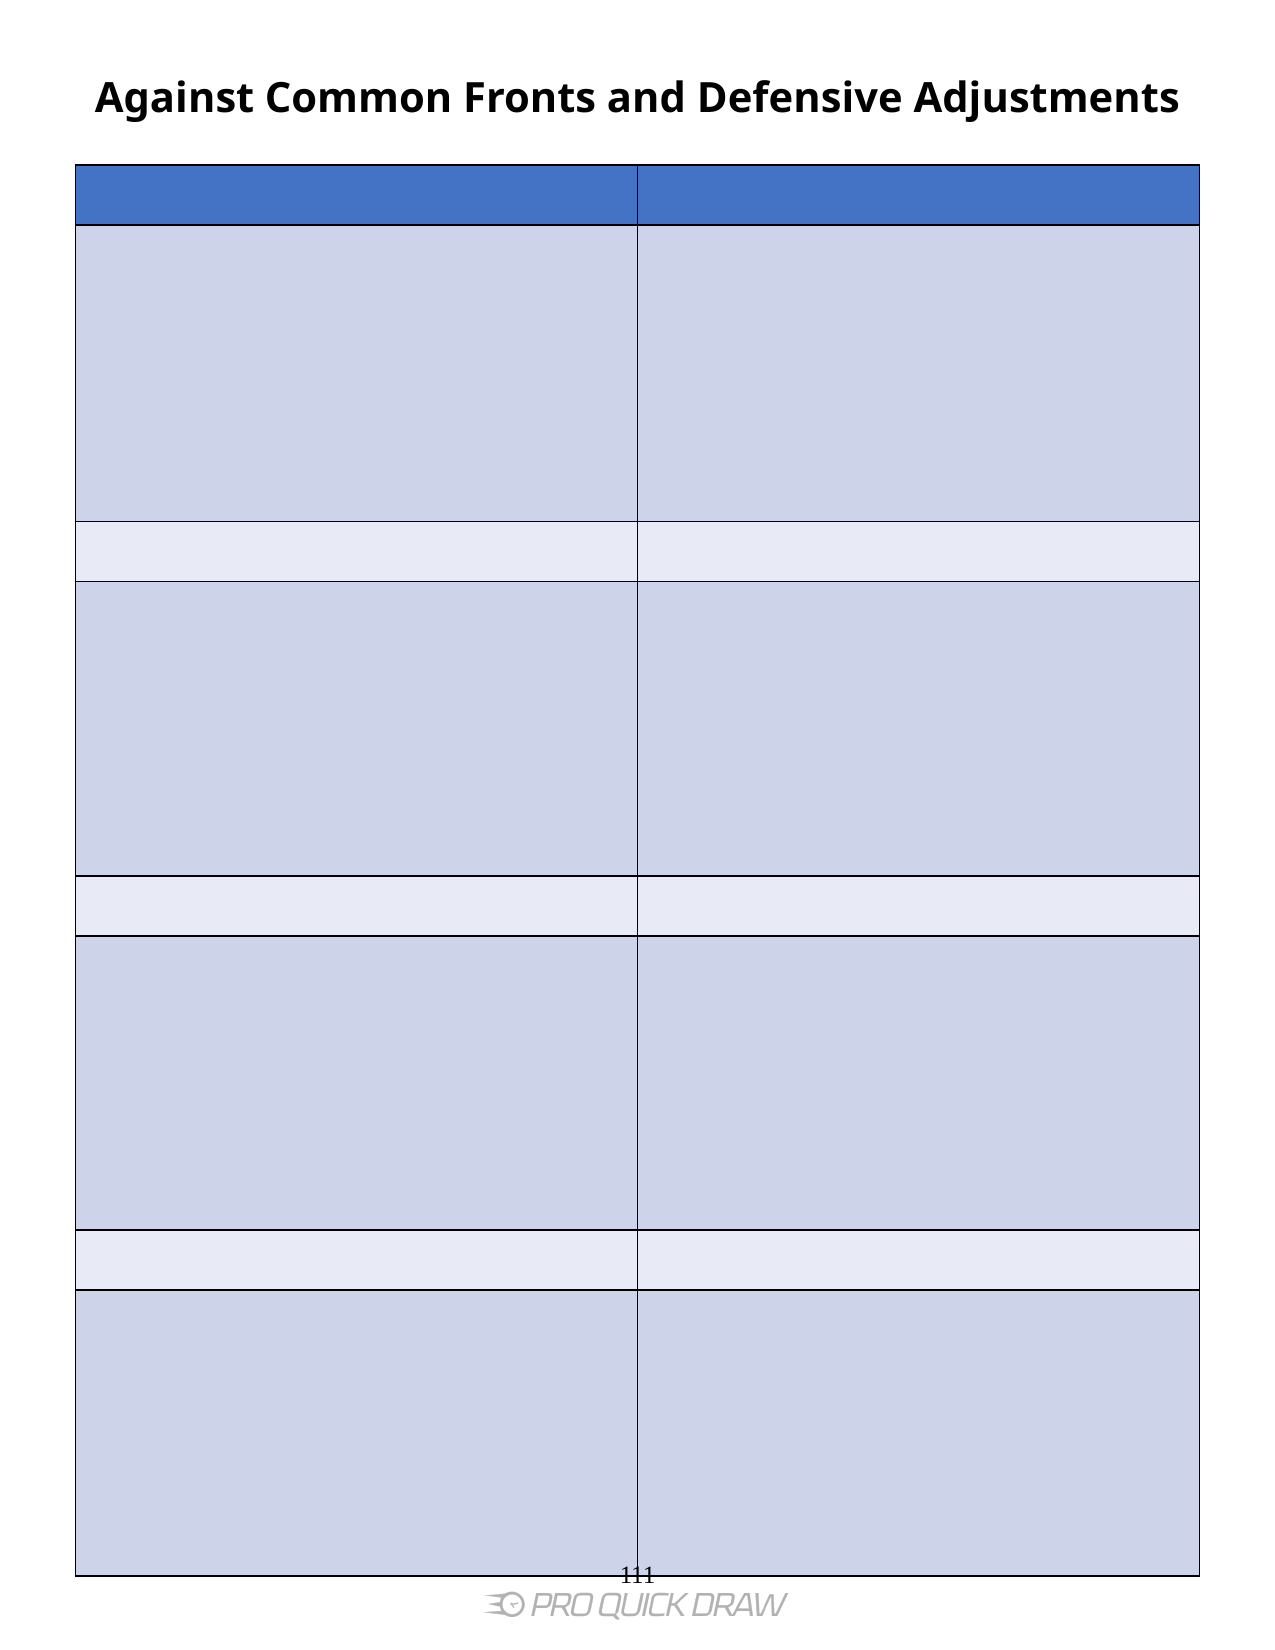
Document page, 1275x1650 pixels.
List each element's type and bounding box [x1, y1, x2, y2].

table_cell [76, 522, 637, 581]
table_cell [638, 937, 1199, 1229]
table_cell [76, 1291, 637, 1575]
table_cell [638, 226, 1199, 521]
table_cell [638, 522, 1199, 581]
table_header [638, 166, 1199, 224]
table_cell [638, 1231, 1199, 1289]
table_cell [76, 937, 637, 1229]
slide_number [494, 1529, 781, 1585]
table_cell [638, 877, 1199, 935]
picture [482, 1585, 793, 1624]
text_box [0, 62, 1275, 128]
table_cell [638, 1291, 1199, 1575]
table_cell [76, 582, 637, 875]
table_cell [76, 877, 637, 935]
table_cell [76, 226, 637, 521]
table_header [76, 166, 637, 224]
table_cell [76, 1231, 637, 1289]
table_cell [638, 582, 1199, 875]
